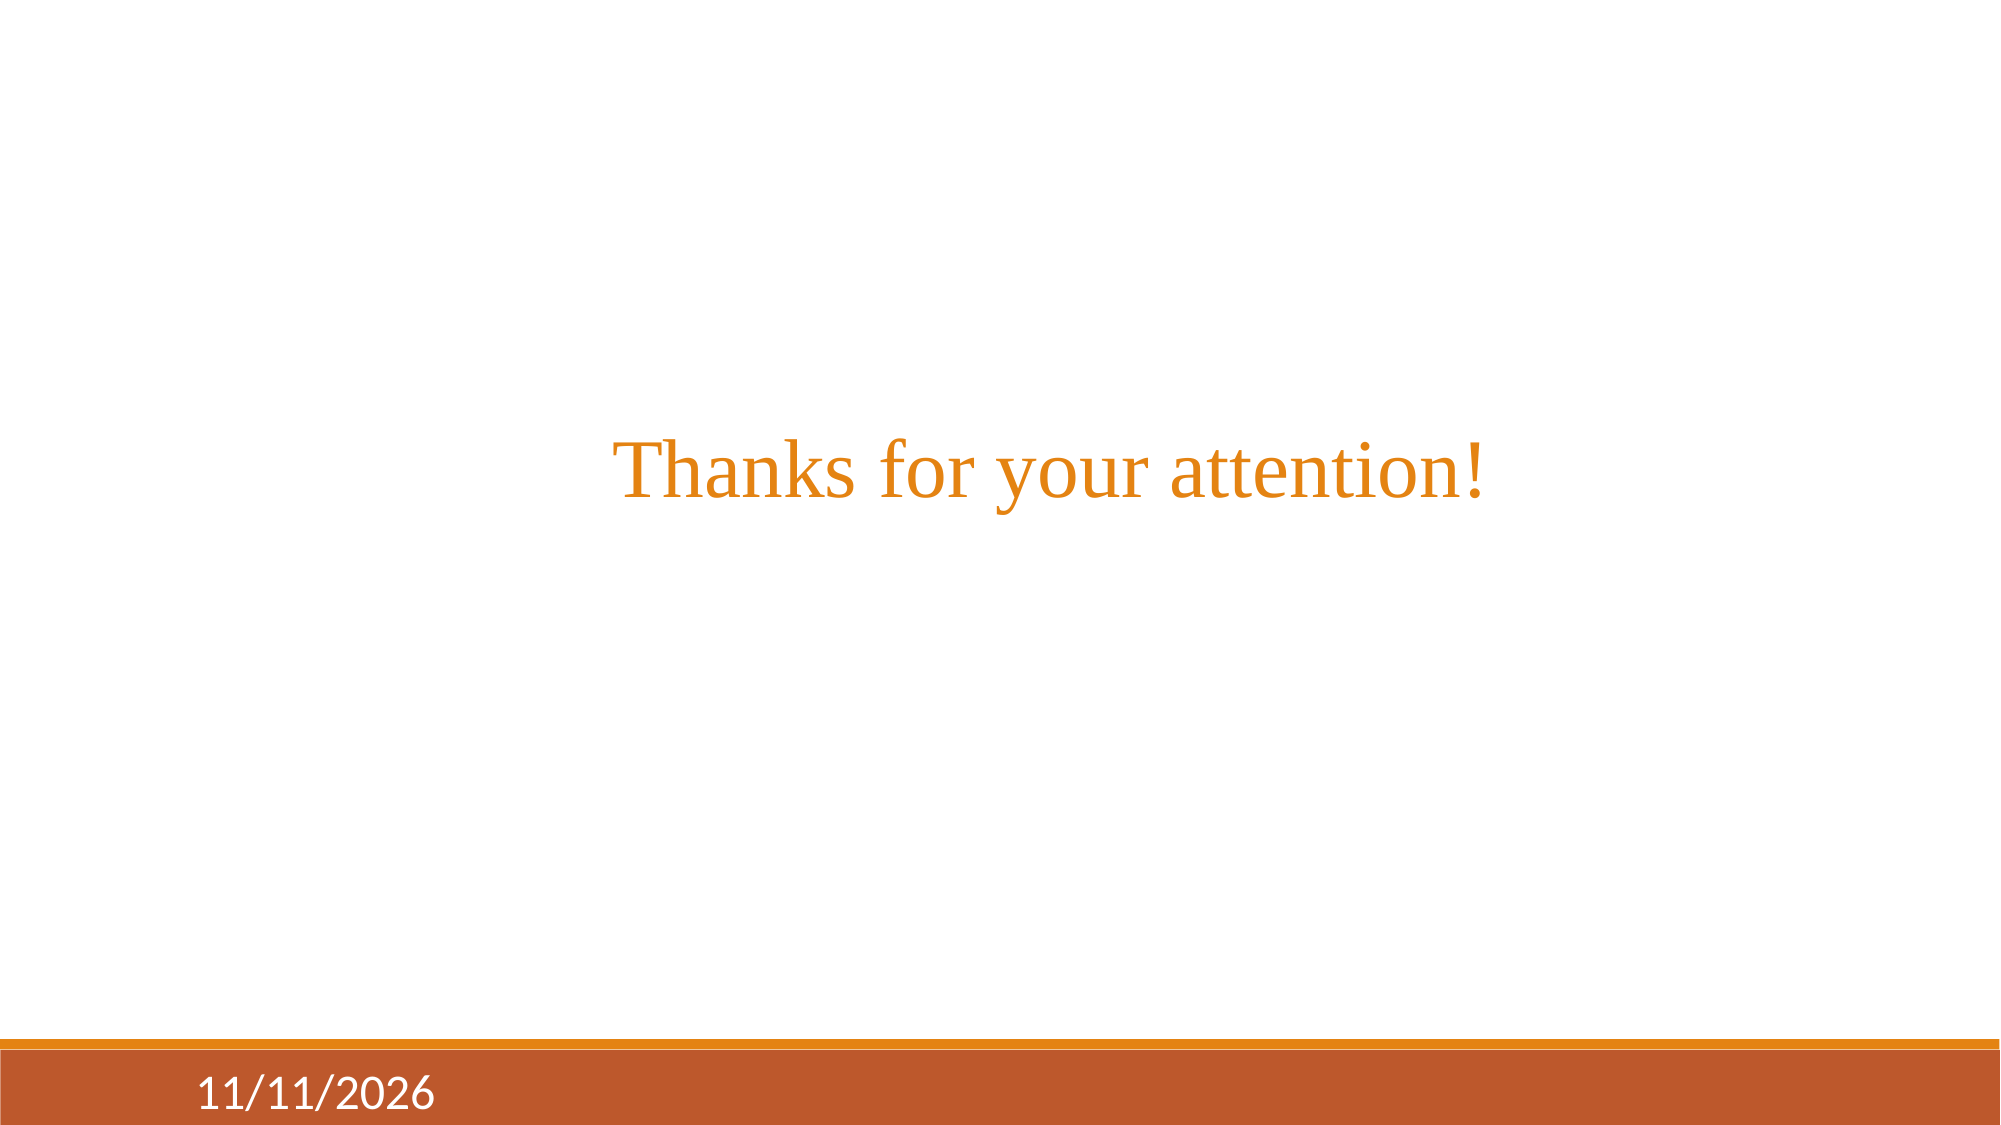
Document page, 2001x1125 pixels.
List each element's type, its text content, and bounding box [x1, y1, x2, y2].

text_box Thanks for your attention! [201, 356, 1901, 522]
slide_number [179, 1059, 586, 1120]
